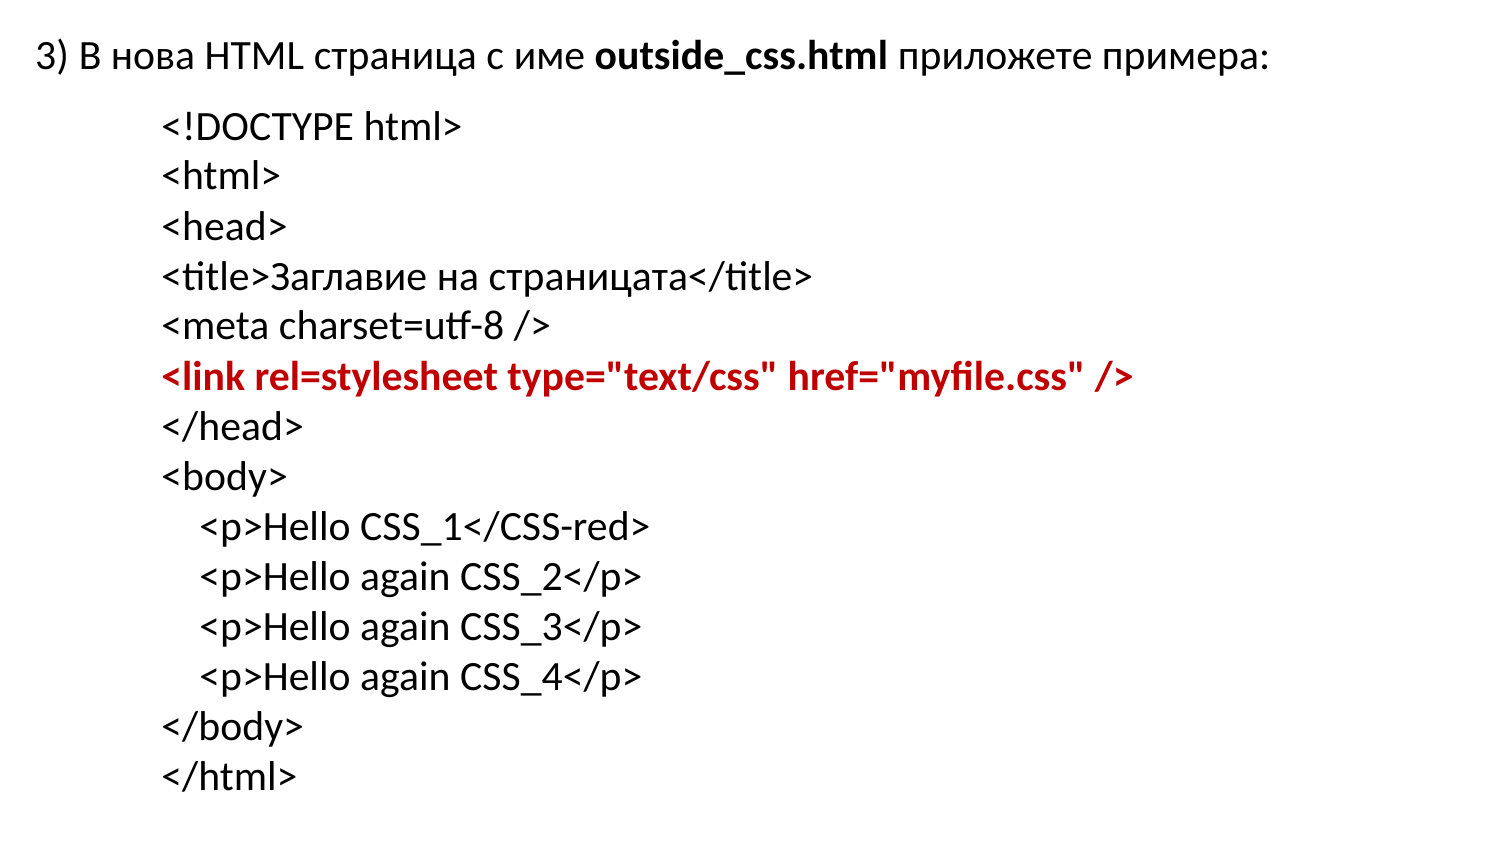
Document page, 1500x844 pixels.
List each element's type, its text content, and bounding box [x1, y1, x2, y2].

text_box <!DOCTYPE html> <html> <head> <title>Заглавие на страницата</title> <meta charset=utf-8 /> <link rel=stylesheet type="text/css" href="myfile.css" /> </head> <body> <p>Hello CSS_1</CSS-red> <p>Hello again CSS_2</p> <p>Hello again CSS_3</p> <p>Hello again CSS_4</p> </body> </html> [146, 90, 1340, 807]
text_box 3) В нова HTML страница с име outside_css.html приложете примера: [20, 20, 1478, 86]
